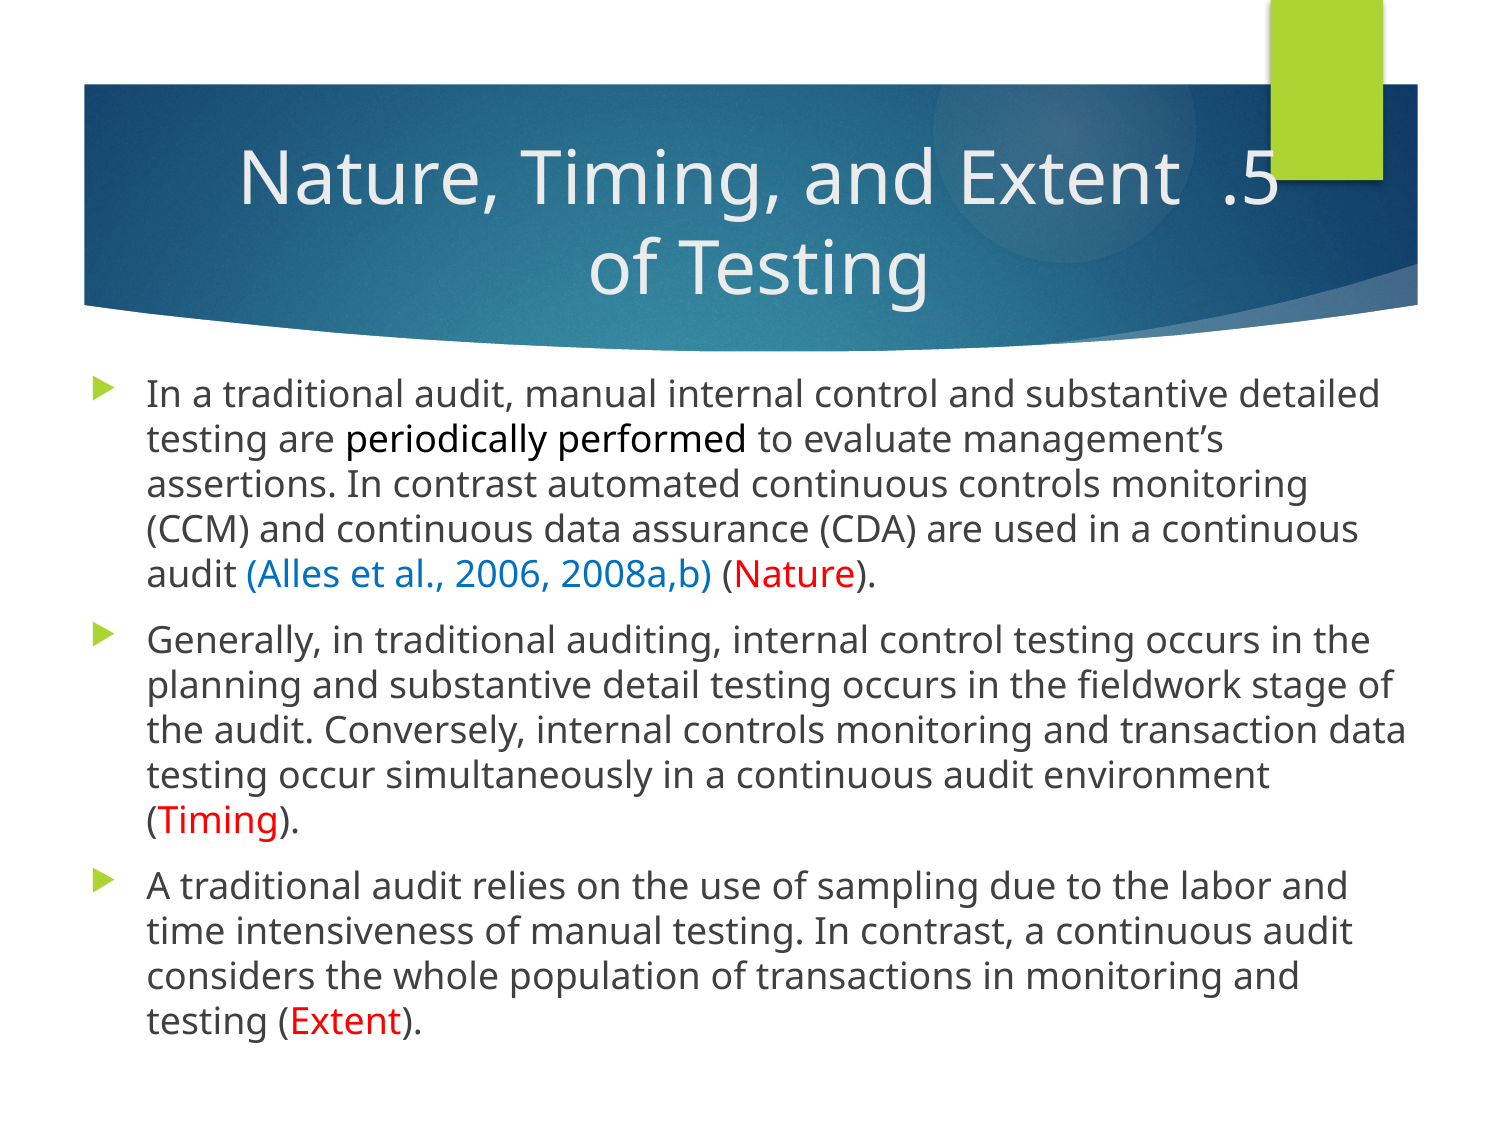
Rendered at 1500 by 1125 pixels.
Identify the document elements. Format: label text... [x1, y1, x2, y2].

list In a traditional audit, manual internal control and substantive detailed testing are periodically performed to evaluate management’s assertions. In contrast automated continuous controls monitoring (CCM) and continuous data assurance (CDA) are used in a continuous audit (Alles et al., 2006, 2008a,b) (Nature). Generally, in traditional auditing, internal control testing occurs in the planning and substantive detail testing occurs in the fieldwork stage of the audit. Conversely, internal controls monitoring and transaction data testing occur simultaneously in a continuous audit environment (Timing). A traditional audit relies on the use of sampling due to the labor and time intensiveness of manual testing. In contrast, a continuous audit considers the whole population of transactions in monitoring and testing (Extent). [75, 362, 1425, 1022]
title 5. Nature, Timing, and Extent of Testing [84, 132, 1435, 308]
